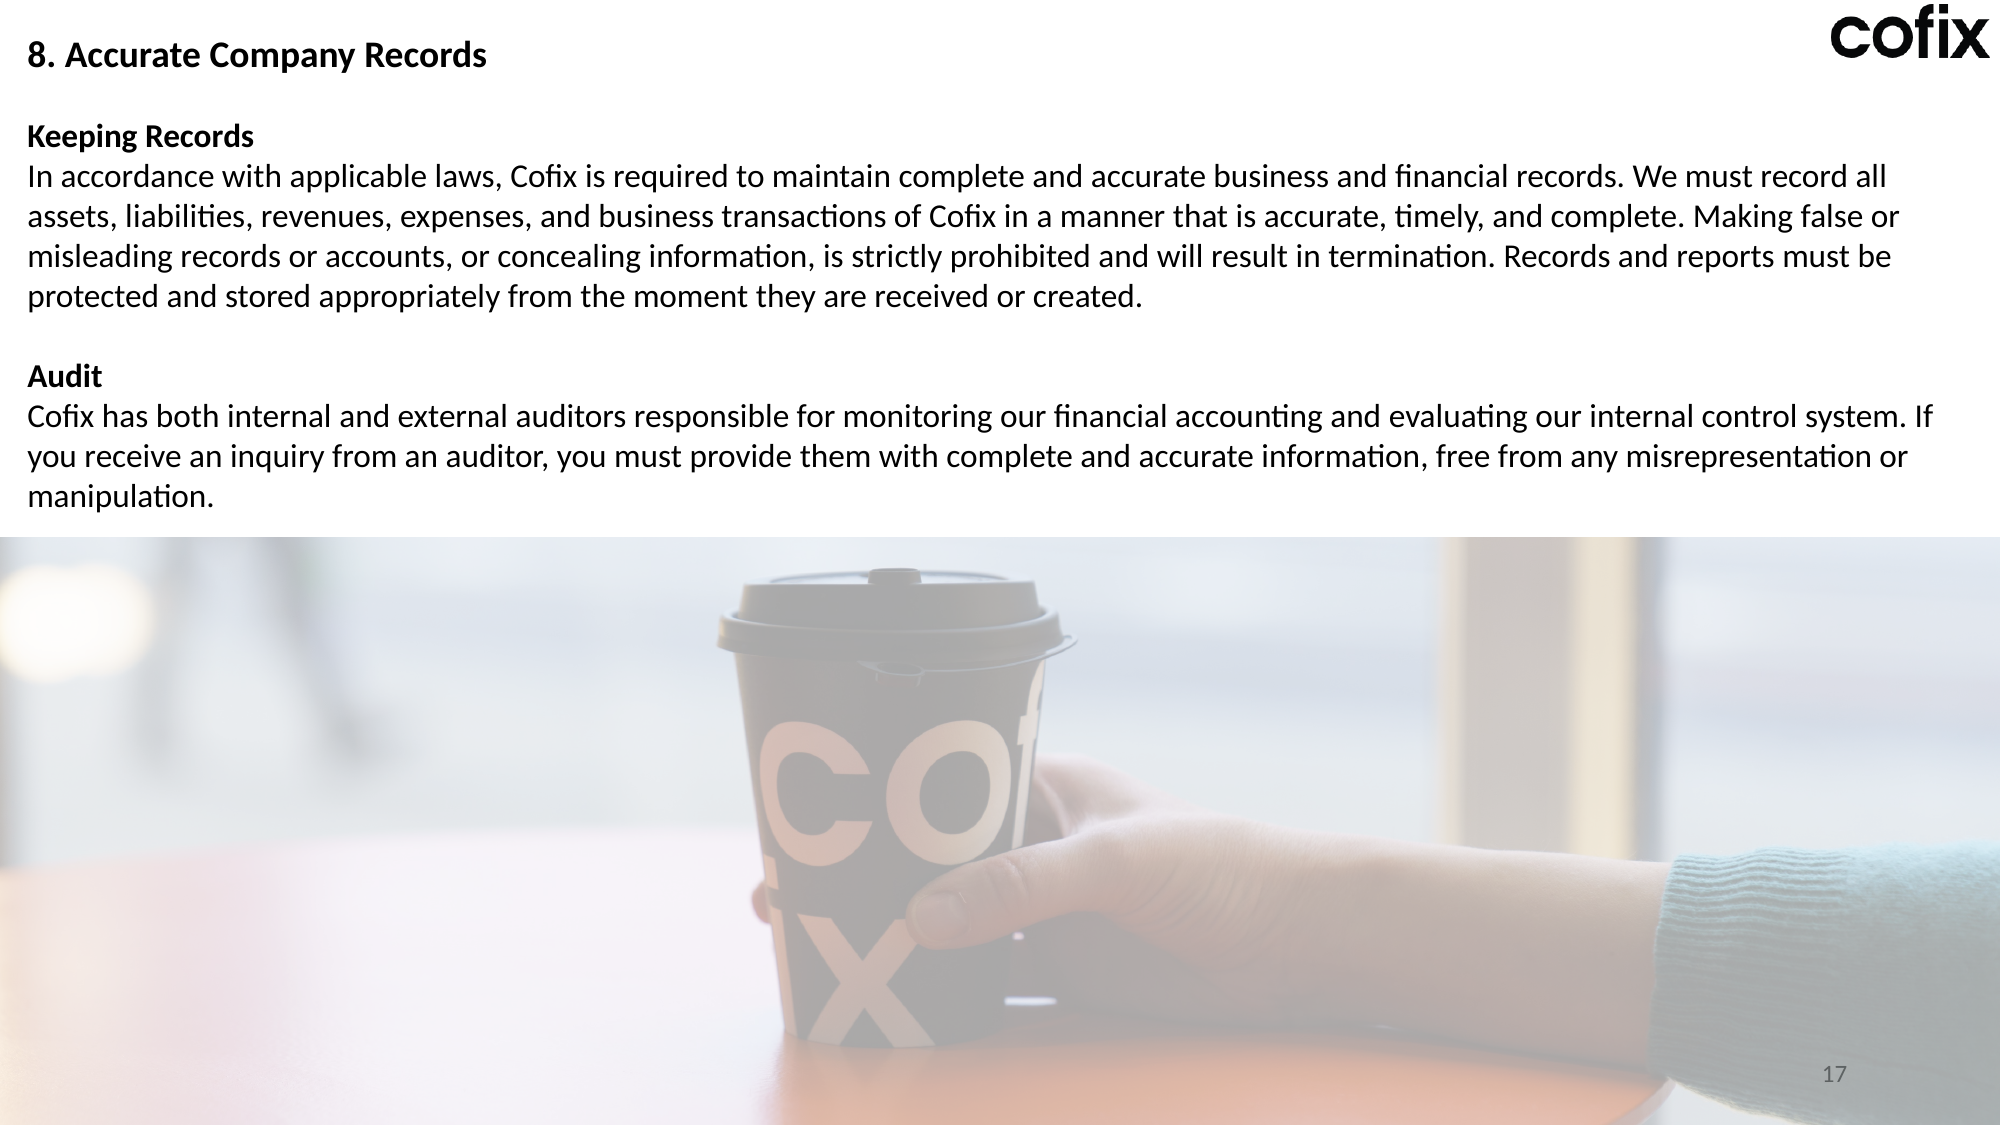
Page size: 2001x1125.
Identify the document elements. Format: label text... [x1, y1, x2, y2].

picture [1818, 0, 1999, 63]
picture [0, 537, 2000, 1125]
text_box 8. Accurate Company Records Keeping Records In accordance with applicable laws, Cofix is required to maintain complete and accurate business and financial records. We must record all assets, liabilities, revenues, expenses, and business transactions of Cofix in a manner that is accurate, timely, and complete. Making false or misleading records or accounts, or concealing information, is strictly prohibited and will result in termination. Records and reports must be protected and stored appropriately from the moment they are received or created. Audit Cofix has both internal and external auditors responsible for monitoring our financial accounting and evaluating our internal control system. If you receive an inquiry from an auditor, you must provide them with complete and accurate information, free from any misrepresentation or manipulation. [12, 22, 2000, 522]
